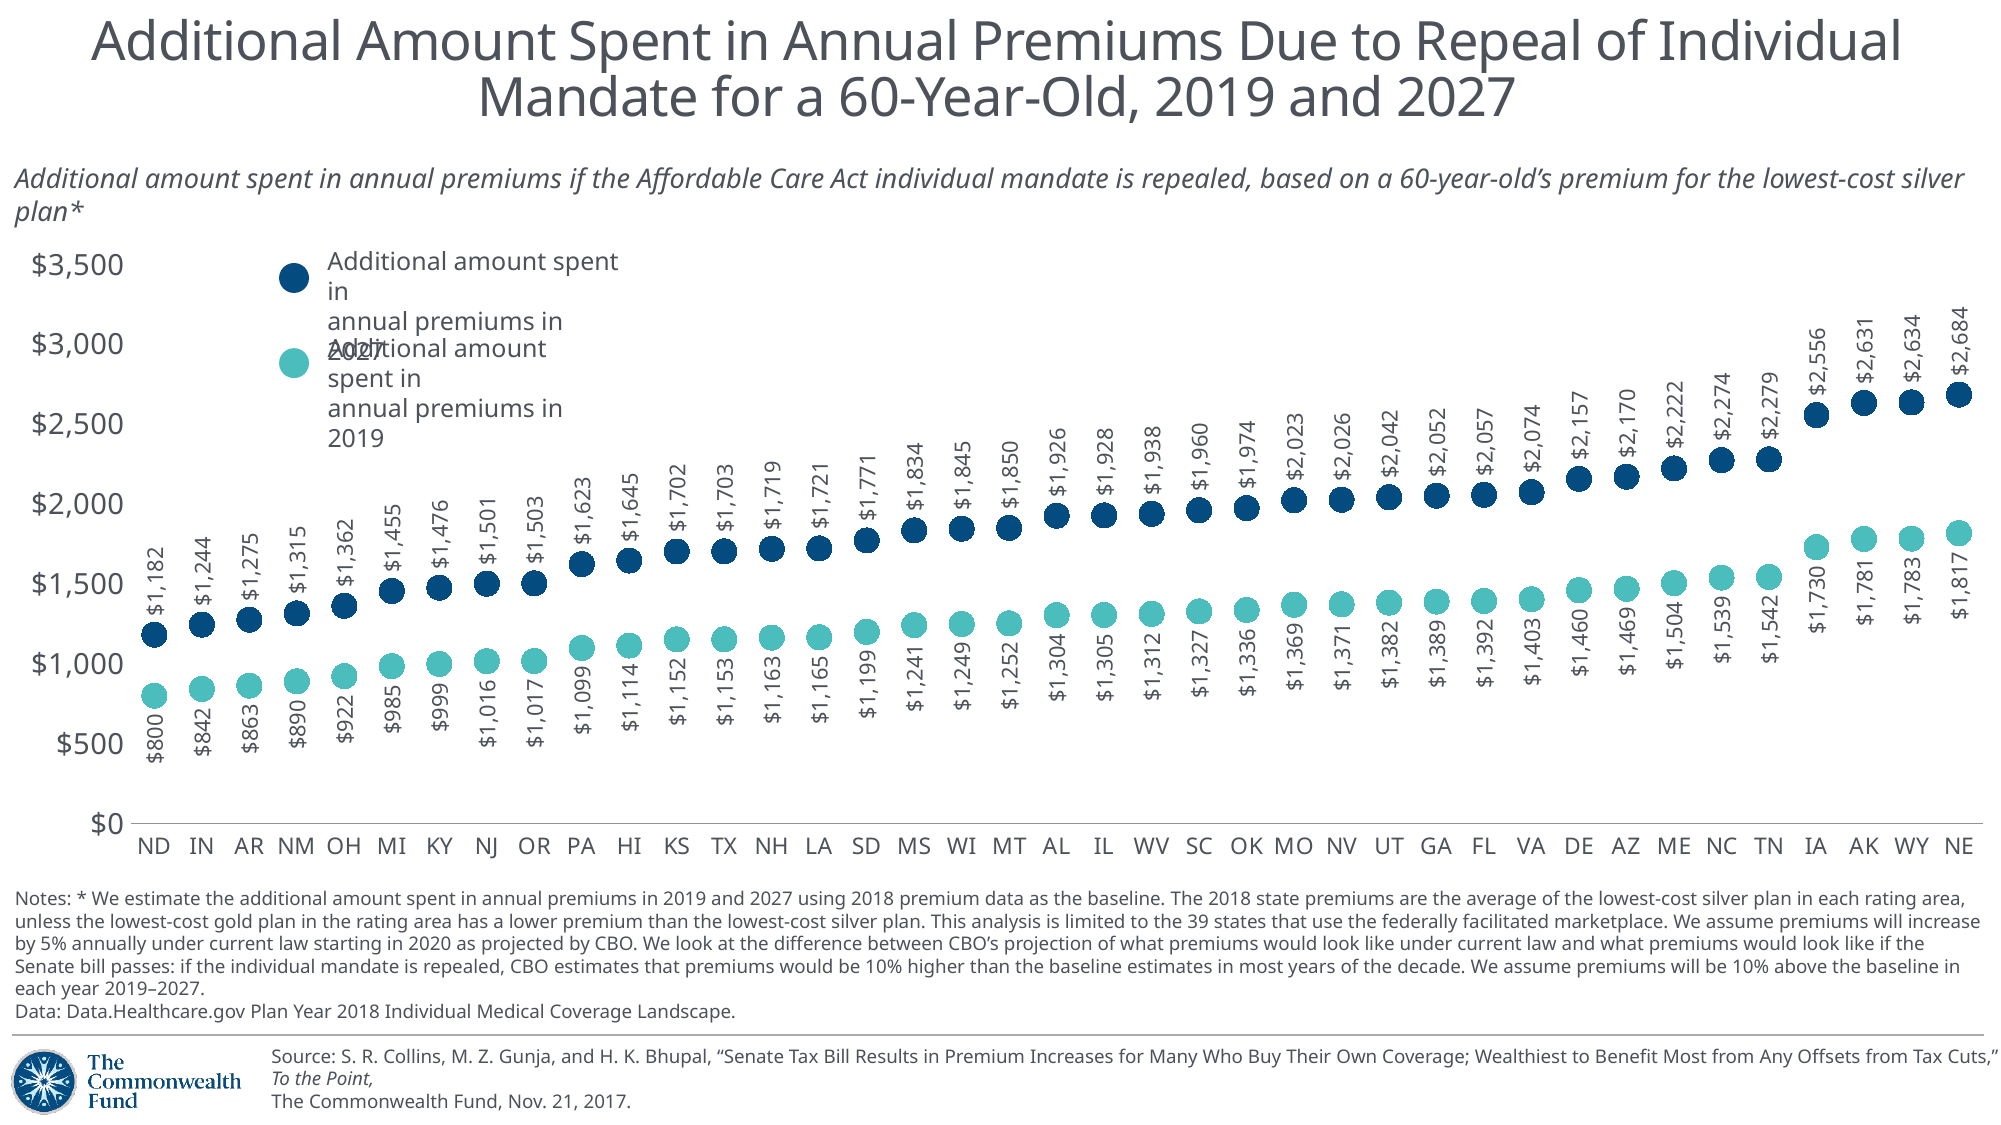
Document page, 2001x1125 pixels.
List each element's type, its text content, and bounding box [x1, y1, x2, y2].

text_box Additional amount spent in annual premiums if the Affordable Care Act individual mandate is repealed, based on a 60-year-old’s premium for the lowest-cost silver plan* [0, 154, 1995, 234]
picture [5, 1040, 248, 1118]
title Additional Amount Spent in Annual Premiums Due to Repeal of Individual Mandate for a 60-Year-Old, 2019 and 2027 [0, 15, 1995, 154]
chart [0, 238, 1996, 876]
text_box Notes: * We estimate the additional amount spent in annual premiums in 2019 and 2027 using 2018 premium data as the baseline. The 2018 state premiums are the average of the lowest-cost silver plan in each rating area, unless the lowest-cost gold plan in the rating area has a lower premium than the lowest-cost silver plan. This analysis is limited to the 39 states that use the federally facilitated marketplace. We assume premiums will increase by 5% annually under current law starting in 2020 as projected by CBO. We look at the difference between CBO’s projection of what premiums would look like under current law and what premiums would look like if the Senate bill passes: if the individual mandate is repealed, CBO estimates that premiums would be 10% higher than the baseline estimates in most years of the decade. We assume premiums will be 10% above the baseline in each year 2019–2027. Data: Data.Healthcare.gov Plan Year 2018 Individual Medical Coverage Landscape. [0, 885, 1995, 1030]
